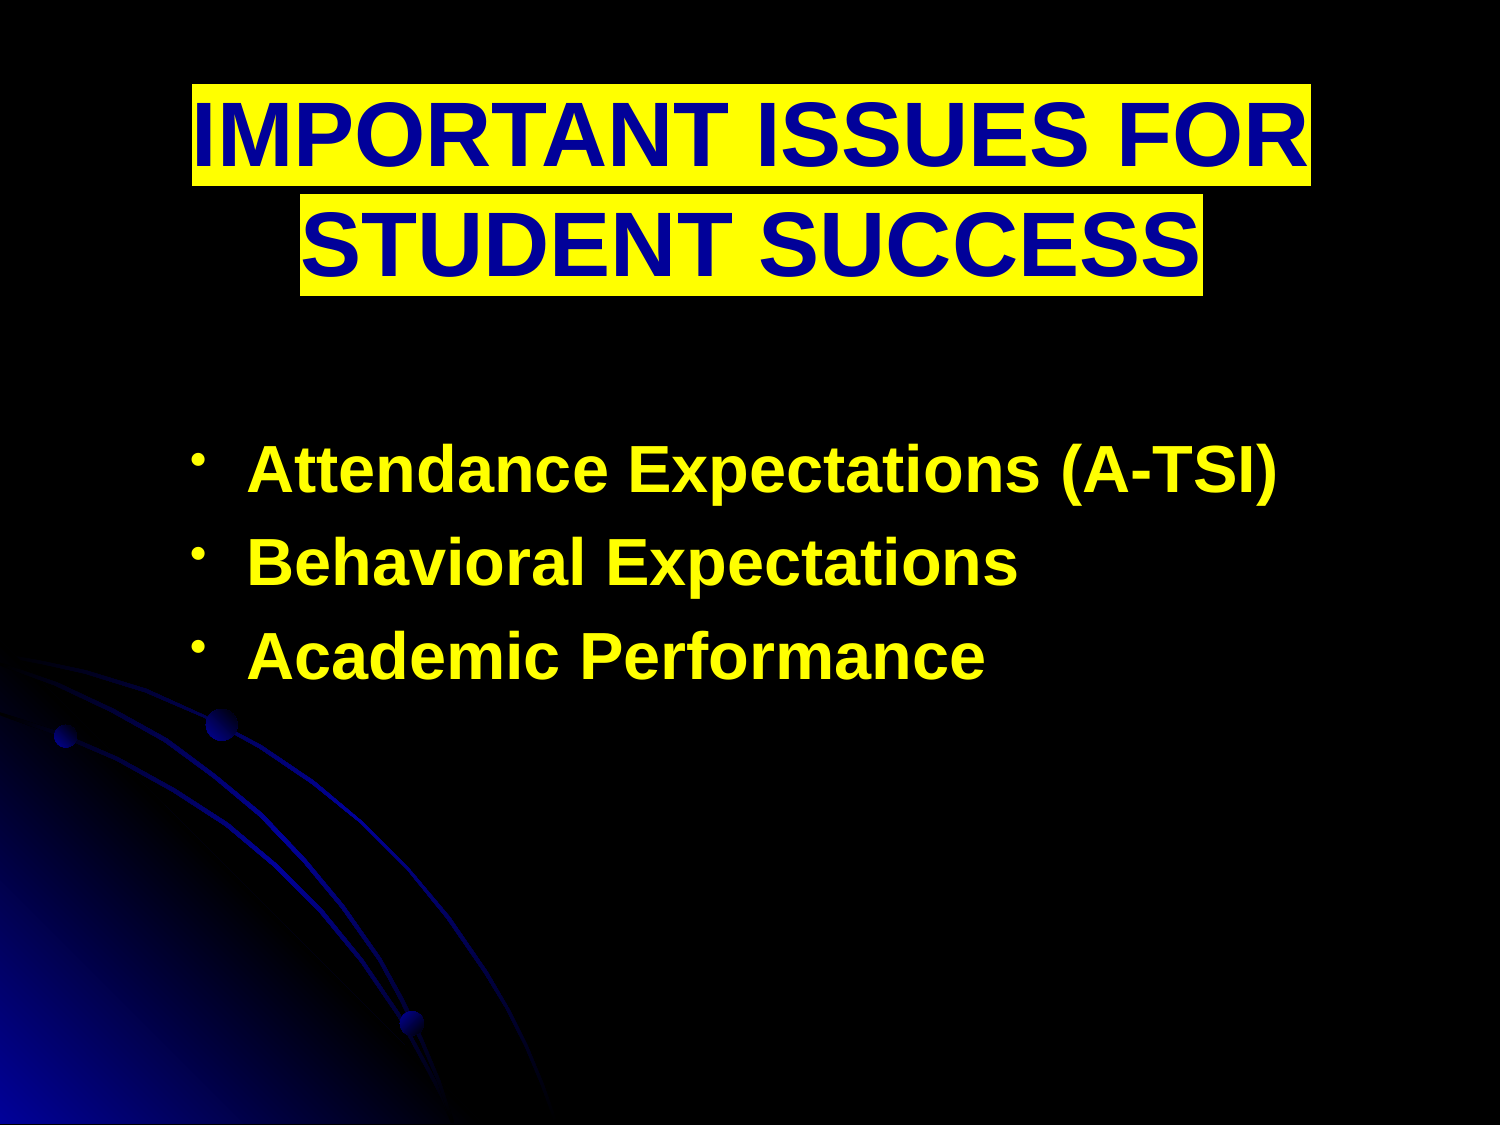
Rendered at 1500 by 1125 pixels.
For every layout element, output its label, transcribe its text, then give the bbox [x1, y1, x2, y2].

title IMPORTANT ISSUES FOR STUDENT SUCCESS [112, 62, 1392, 303]
list Attendance Expectations (A-TSI) Behavioral Expectations Academic Performance [174, 324, 1451, 1001]
